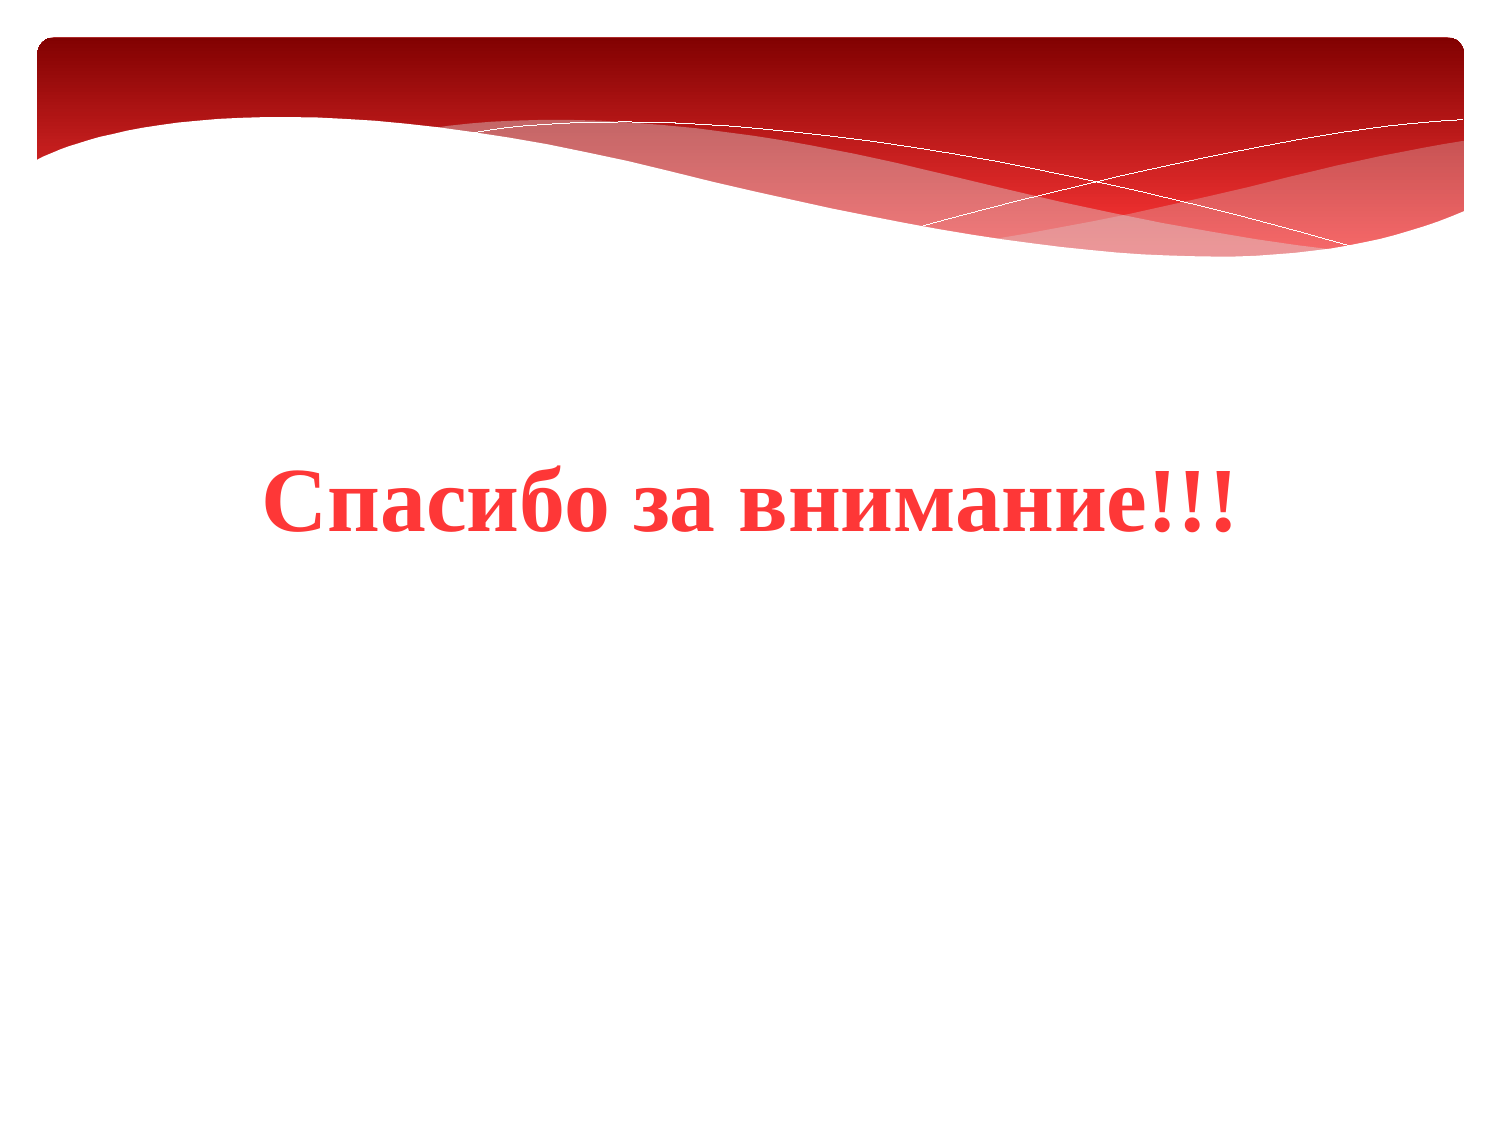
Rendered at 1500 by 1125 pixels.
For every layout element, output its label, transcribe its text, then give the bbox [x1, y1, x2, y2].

text_box Спасибо за внимание!!! [246, 432, 1255, 558]
